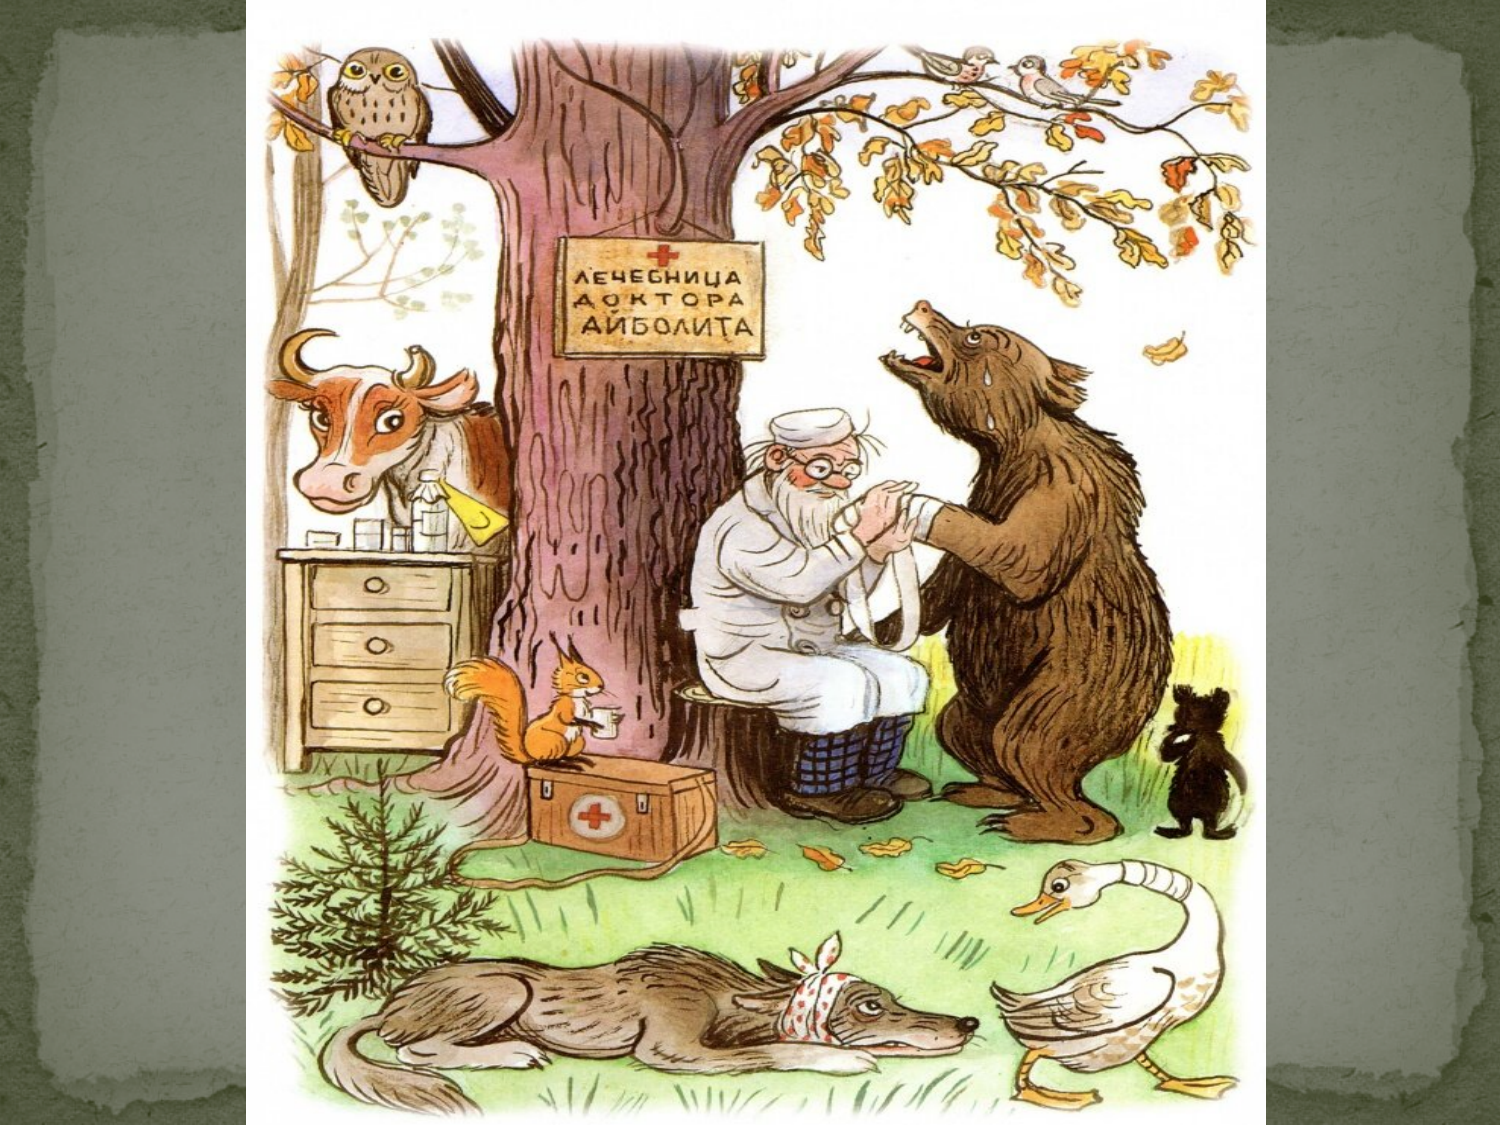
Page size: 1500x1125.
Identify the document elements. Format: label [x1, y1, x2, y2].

picture [246, 0, 1266, 1125]
